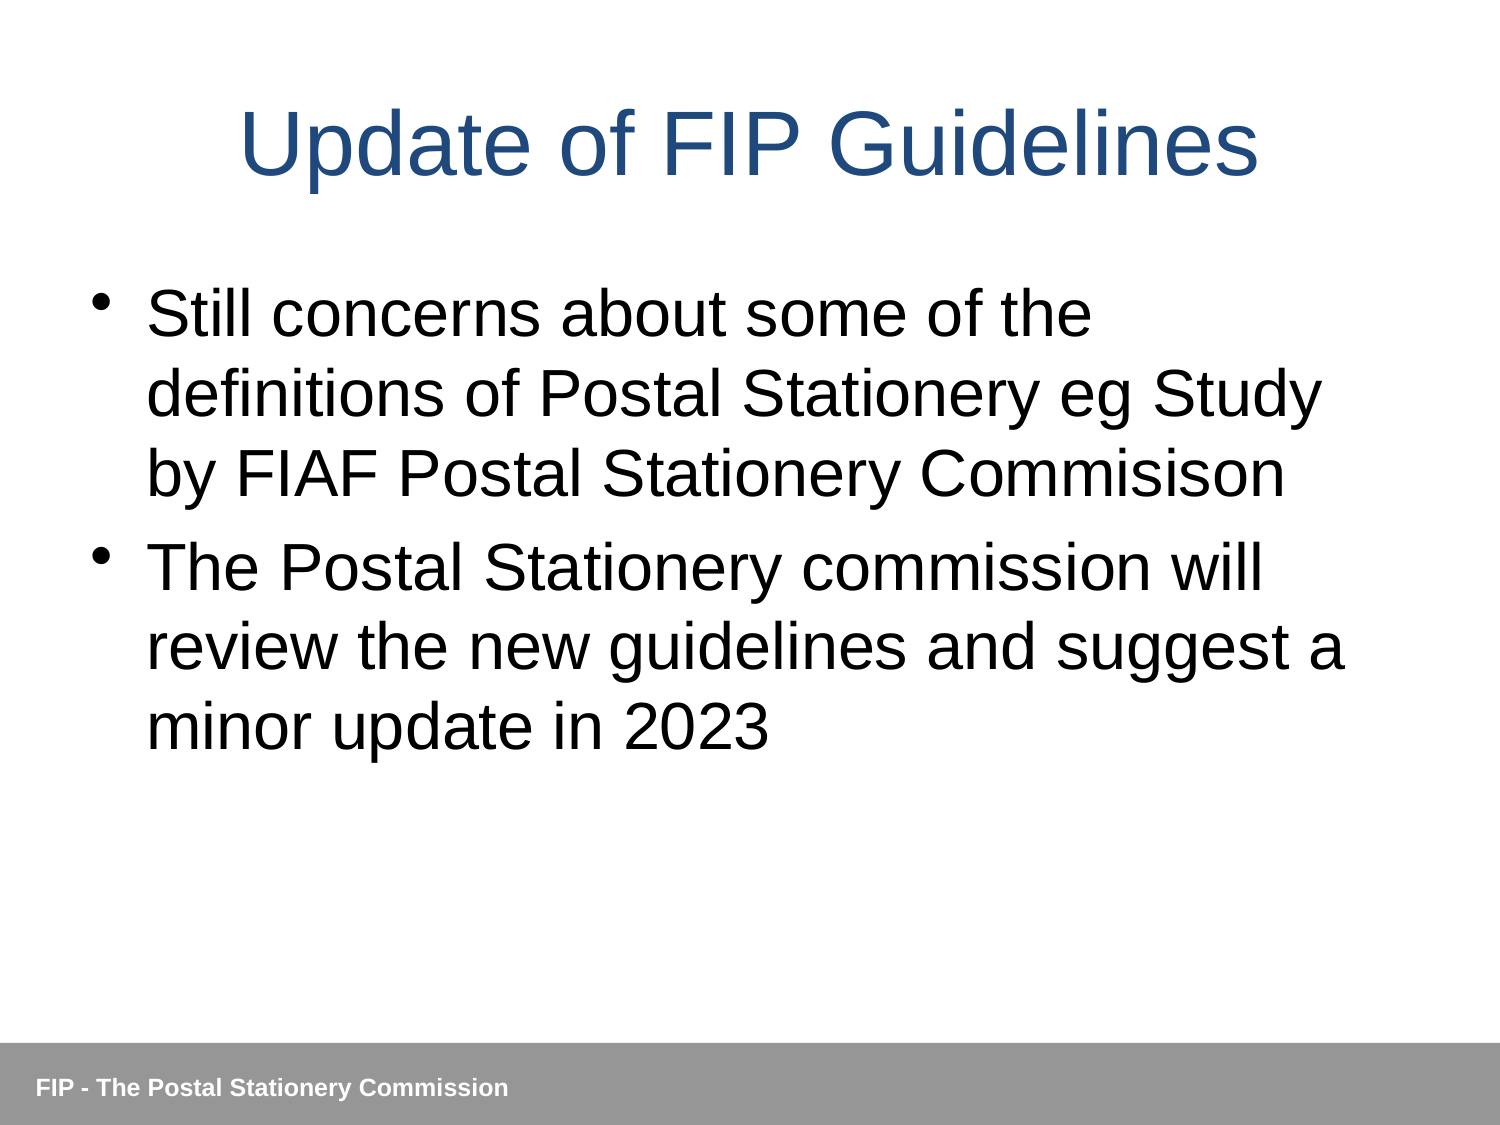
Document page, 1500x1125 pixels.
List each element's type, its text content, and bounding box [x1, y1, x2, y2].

list Still concerns about some of the definitions of Postal Stationery eg Study by FIAF Postal Stationery Commisison The Postal Stationery commission will review the new guidelines and suggest a minor update in 2023 [75, 262, 1425, 1005]
title Update of FIP Guidelines [75, 45, 1425, 233]
